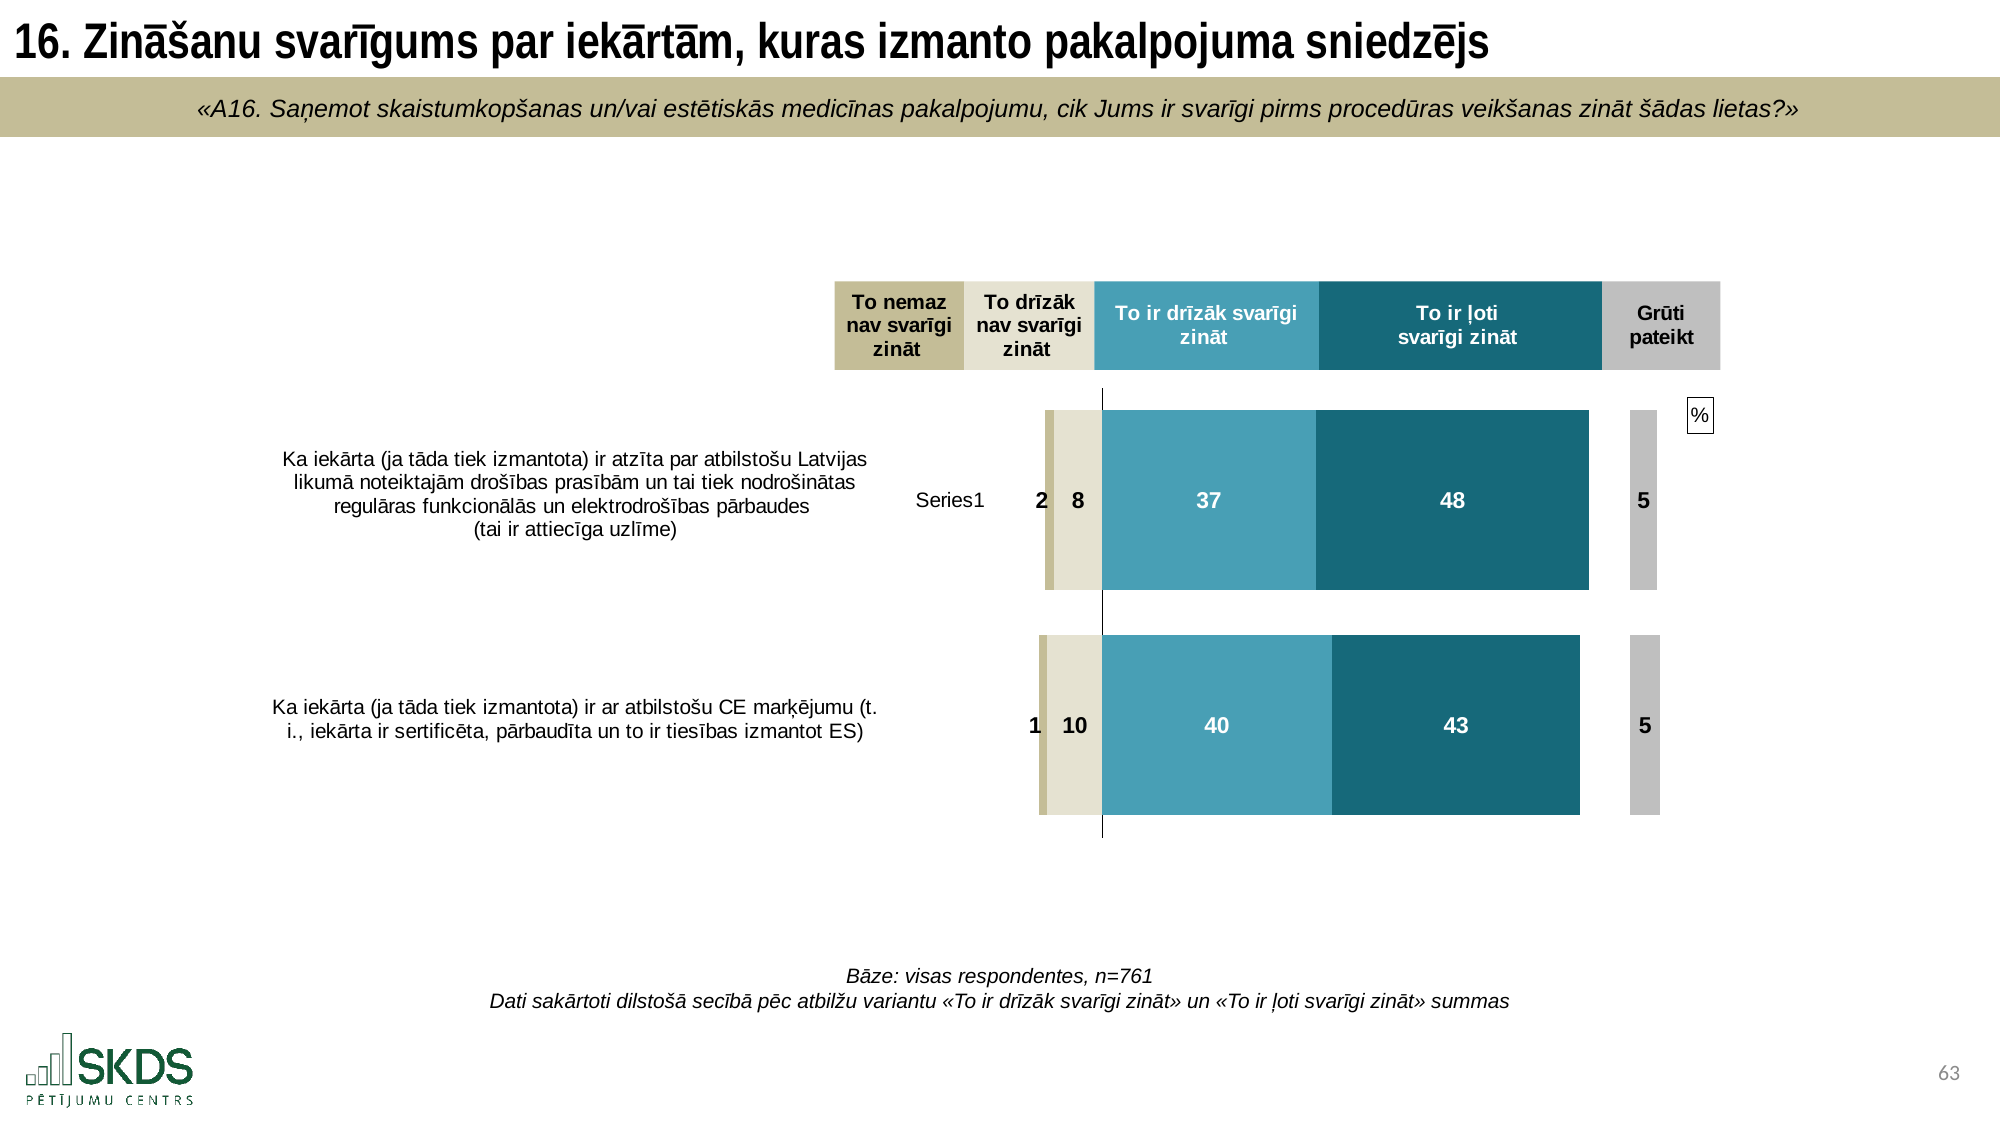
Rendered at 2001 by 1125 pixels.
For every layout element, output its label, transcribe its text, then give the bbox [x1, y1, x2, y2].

text_box «A16. Saņemot skaistumkopšanas un/vai estētiskās medicīnas pakalpojumu, cik Jums ir svarīgi pirms procedūras veikšanas zināt šādas lietas?» [0, 77, 2000, 137]
picture [25, 1033, 197, 1109]
text_box Bāze: visas respondentes, n=761 Dati sakārtoti dilstošā secībā pēc atbilžu variantu «To ir drīzāk svarīgi zināt» un «To ir ļoti svarīgi zināt» summas [249, 952, 1750, 1024]
chart [256, 281, 1744, 844]
text_box 16. Zināšanu svarīgums par iekārtām, kuras izmanto pakalpojuma sniedzējs [0, 0, 2000, 77]
